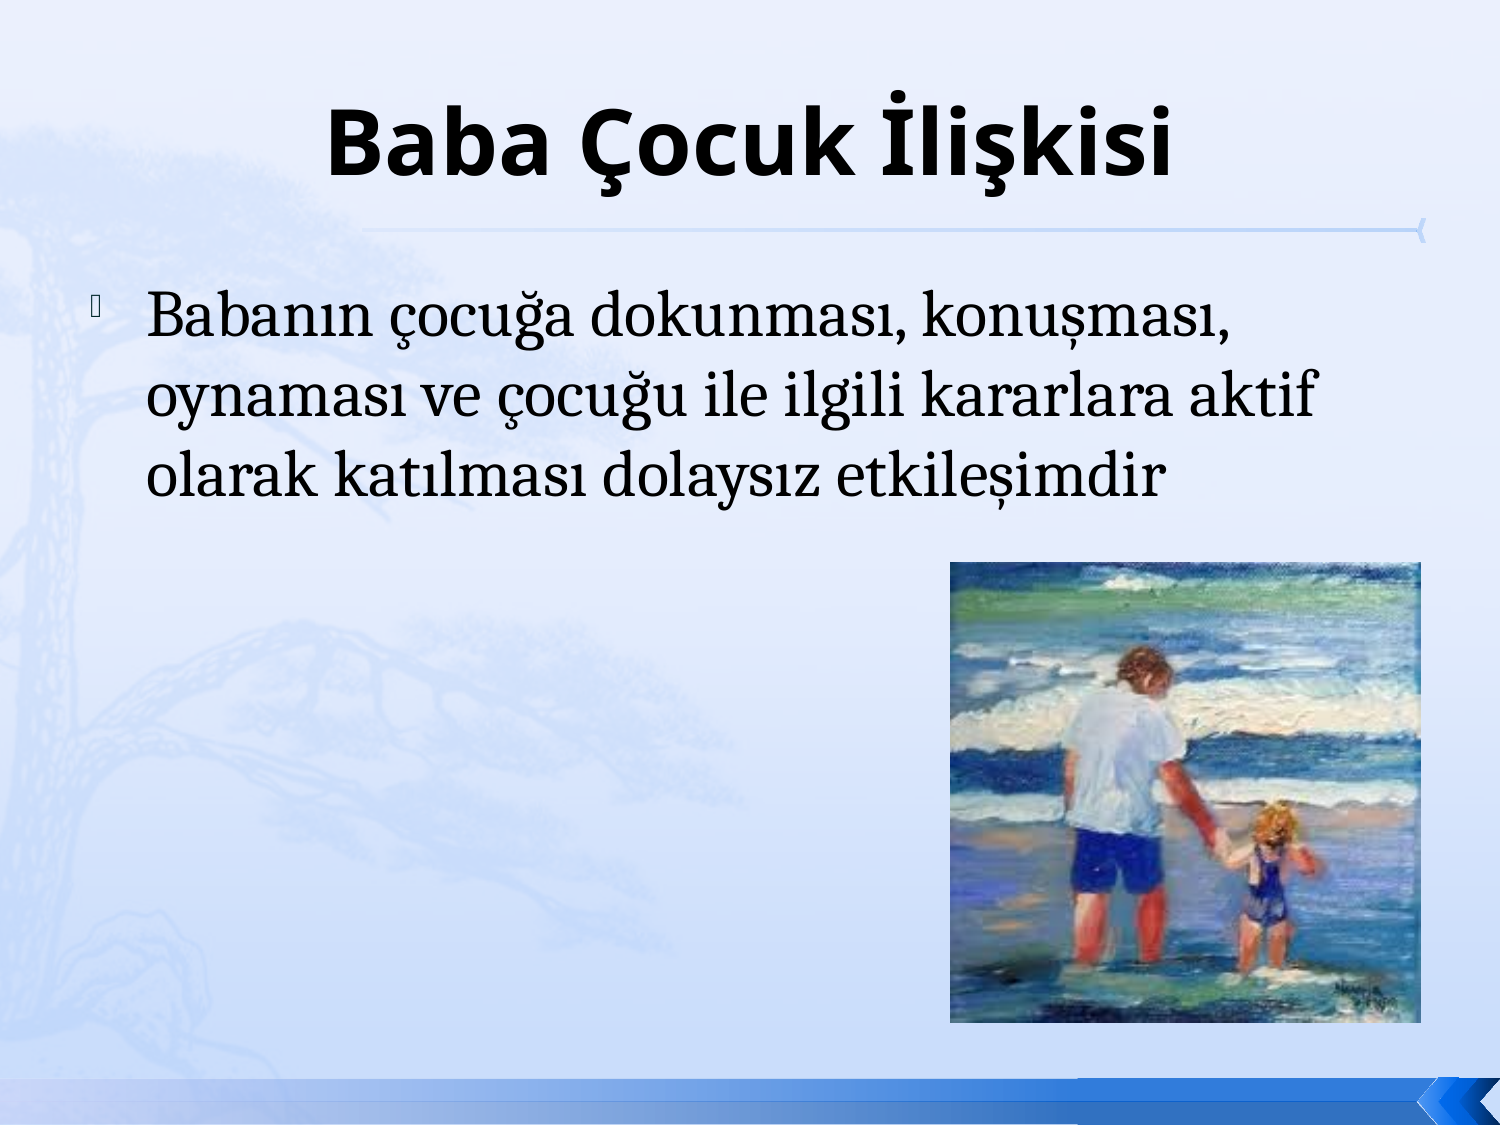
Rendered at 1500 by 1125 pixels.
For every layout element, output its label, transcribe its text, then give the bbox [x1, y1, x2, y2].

picture [950, 561, 1422, 1023]
title Baba Çocuk İlişkisi [75, 45, 1425, 233]
list Babanın çocuğa dokunması, konuşması, oynaması ve çocuğu ile ilgili kararlara aktif olarak katılması dolaysız etkileşimdir [74, 262, 1426, 1006]
